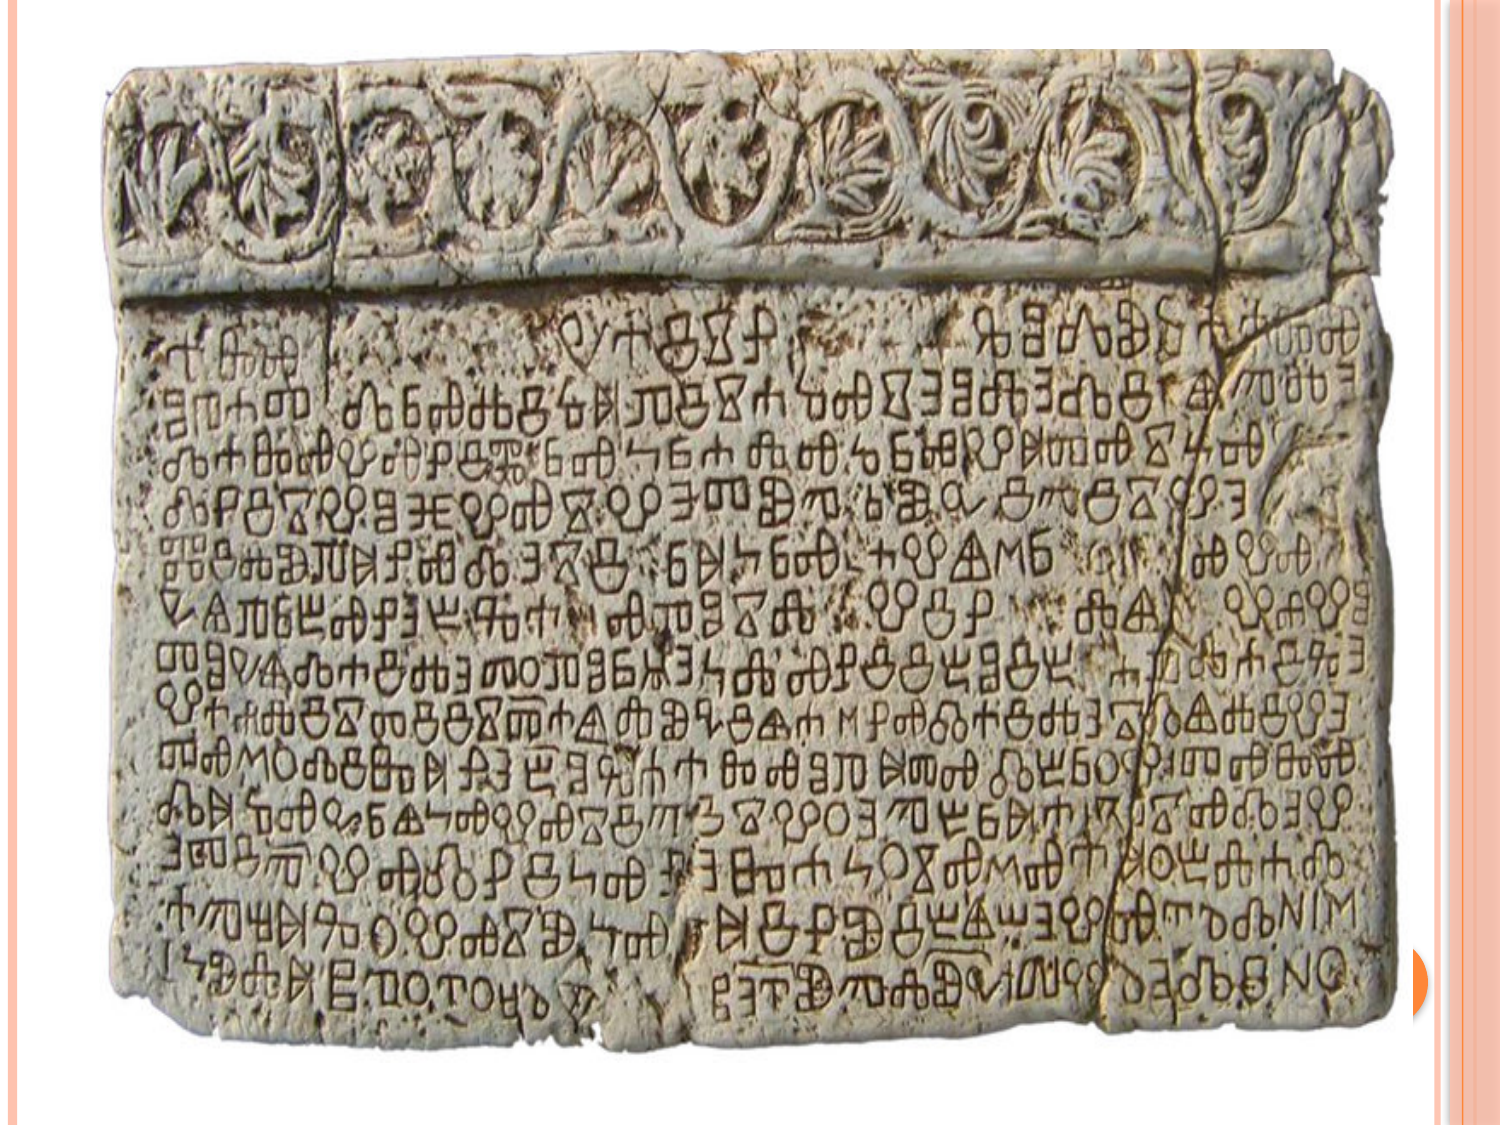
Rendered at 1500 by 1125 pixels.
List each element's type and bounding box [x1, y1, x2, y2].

picture [99, 49, 1413, 1063]
